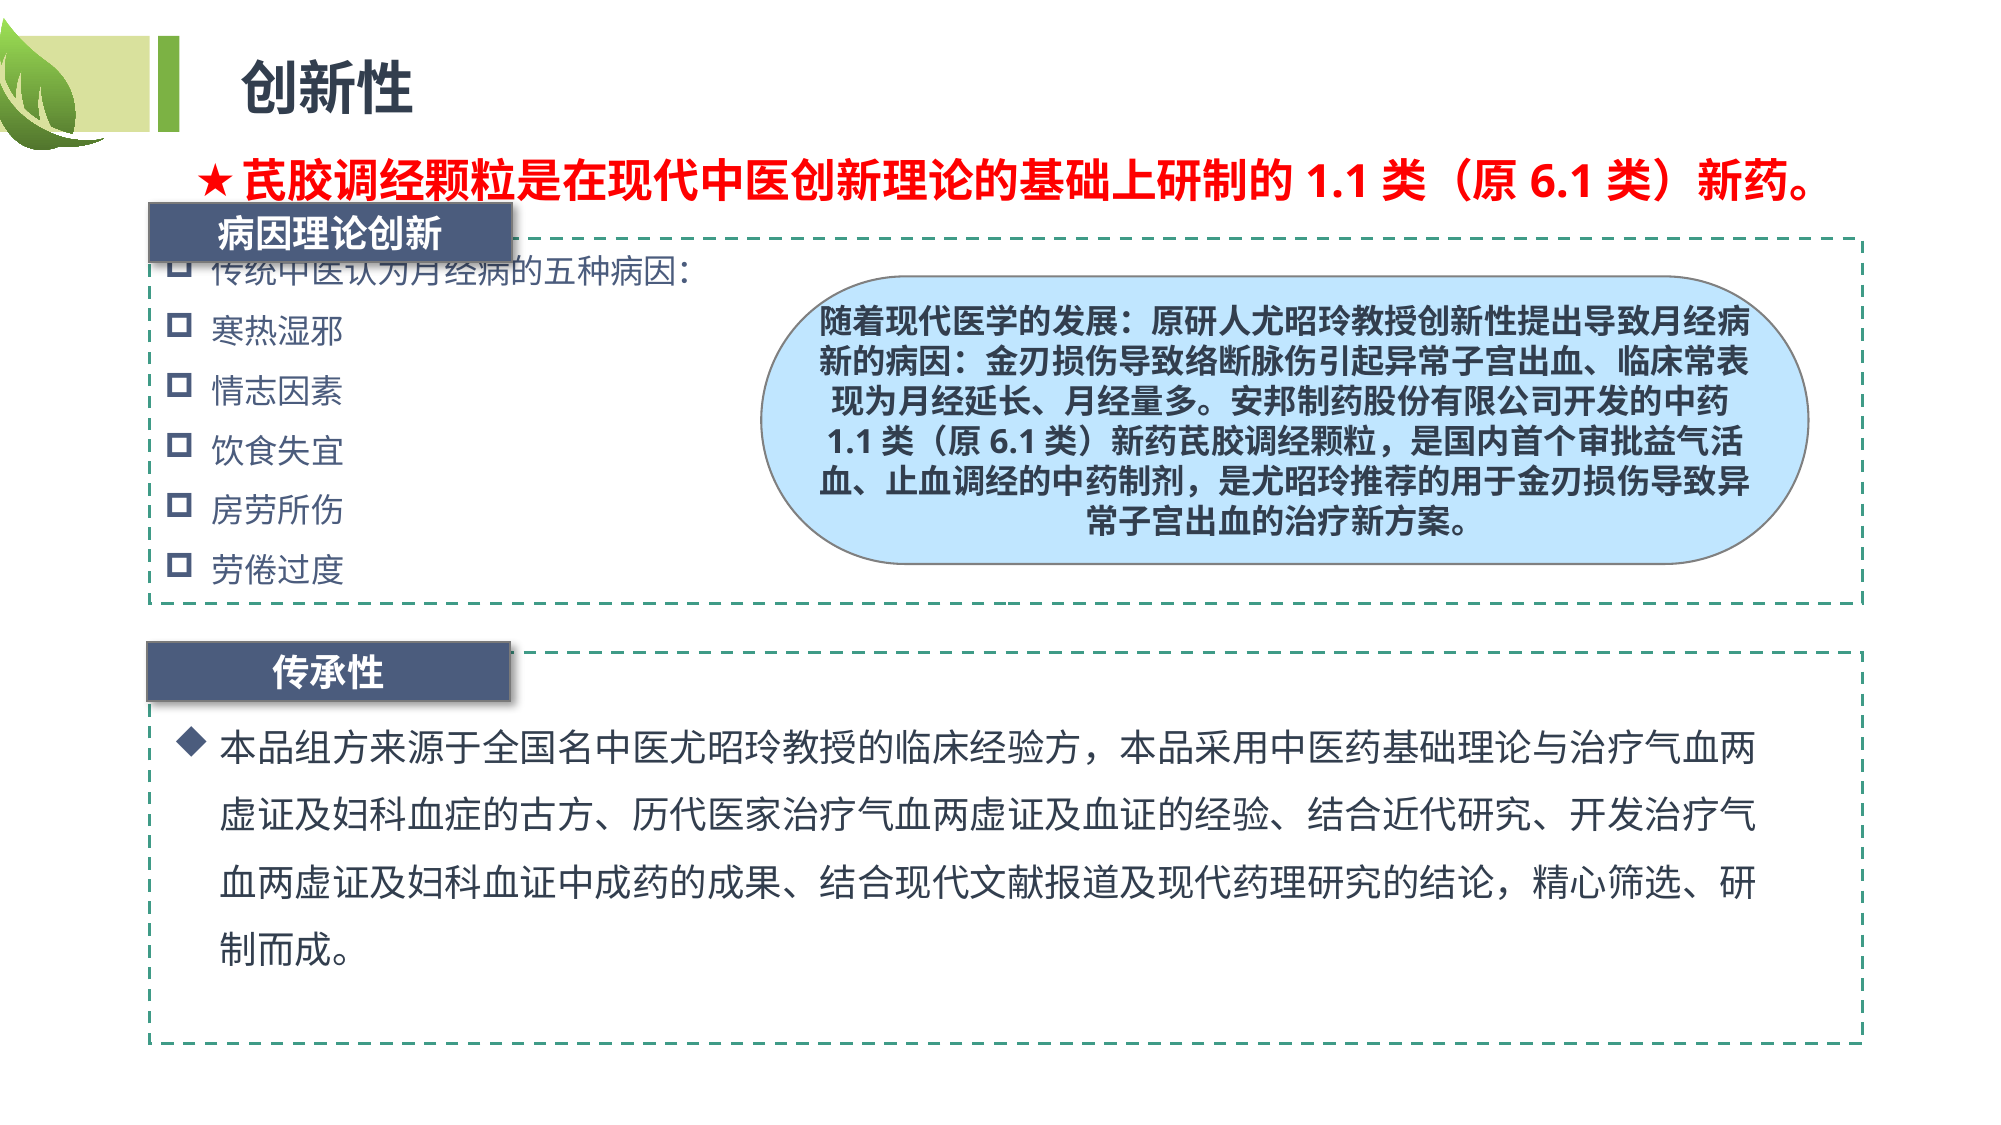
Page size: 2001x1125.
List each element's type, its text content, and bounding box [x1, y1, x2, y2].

text_box 创新性 [198, 43, 1392, 88]
text_box [0, 83, 104, 150]
text_box [0, 17, 76, 134]
text_box 传承性 [146, 641, 511, 702]
text_box [18, 35, 151, 133]
text_box 随着现代医学的发展：原研人尤昭玲教授创新性提出导致月经病新的病因：金刃损伤导致络断脉伤引起异常子宫出血、临床常表现为月经延长、月经量多。安邦制药股份有限公司开发的中药1.1类（原6.1类）新药芪胶调经颗粒，是国内首个审批益气活血、止血调经的中药制剂，是尤昭玲推荐的用于金刃损伤导致异常子宫出血的治疗新方案。 [760, 275, 1810, 566]
text_box 病因理论创新 [148, 202, 513, 263]
text_box [157, 35, 180, 133]
text_box [149, 651, 1864, 1044]
text_box 传统中医认为月经病的五种病因： 寒热湿邪 情志因素 饮食失宜 房劳所伤 劳倦过度 [149, 238, 1864, 604]
text_box [0, 55, 66, 133]
text_box 芪胶调经颗粒是在现代中医创新理论的基础上研制的1.1类（原6.1类）新药。 [180, 88, 1850, 214]
text_box 本品组方来源于全国名中医尤昭玲教授的临床经验方，本品采用中医药基础理论与治疗气血两虚证及妇科血症的古方、历代医家治疗气血两虚证及血证的经验、结合近代研究、开发治疗气血两虚证及妇科血证中成药的成果、结合现代文献报道及现代药理研究的结论，精心筛选、研制而成。 [158, 693, 1809, 969]
